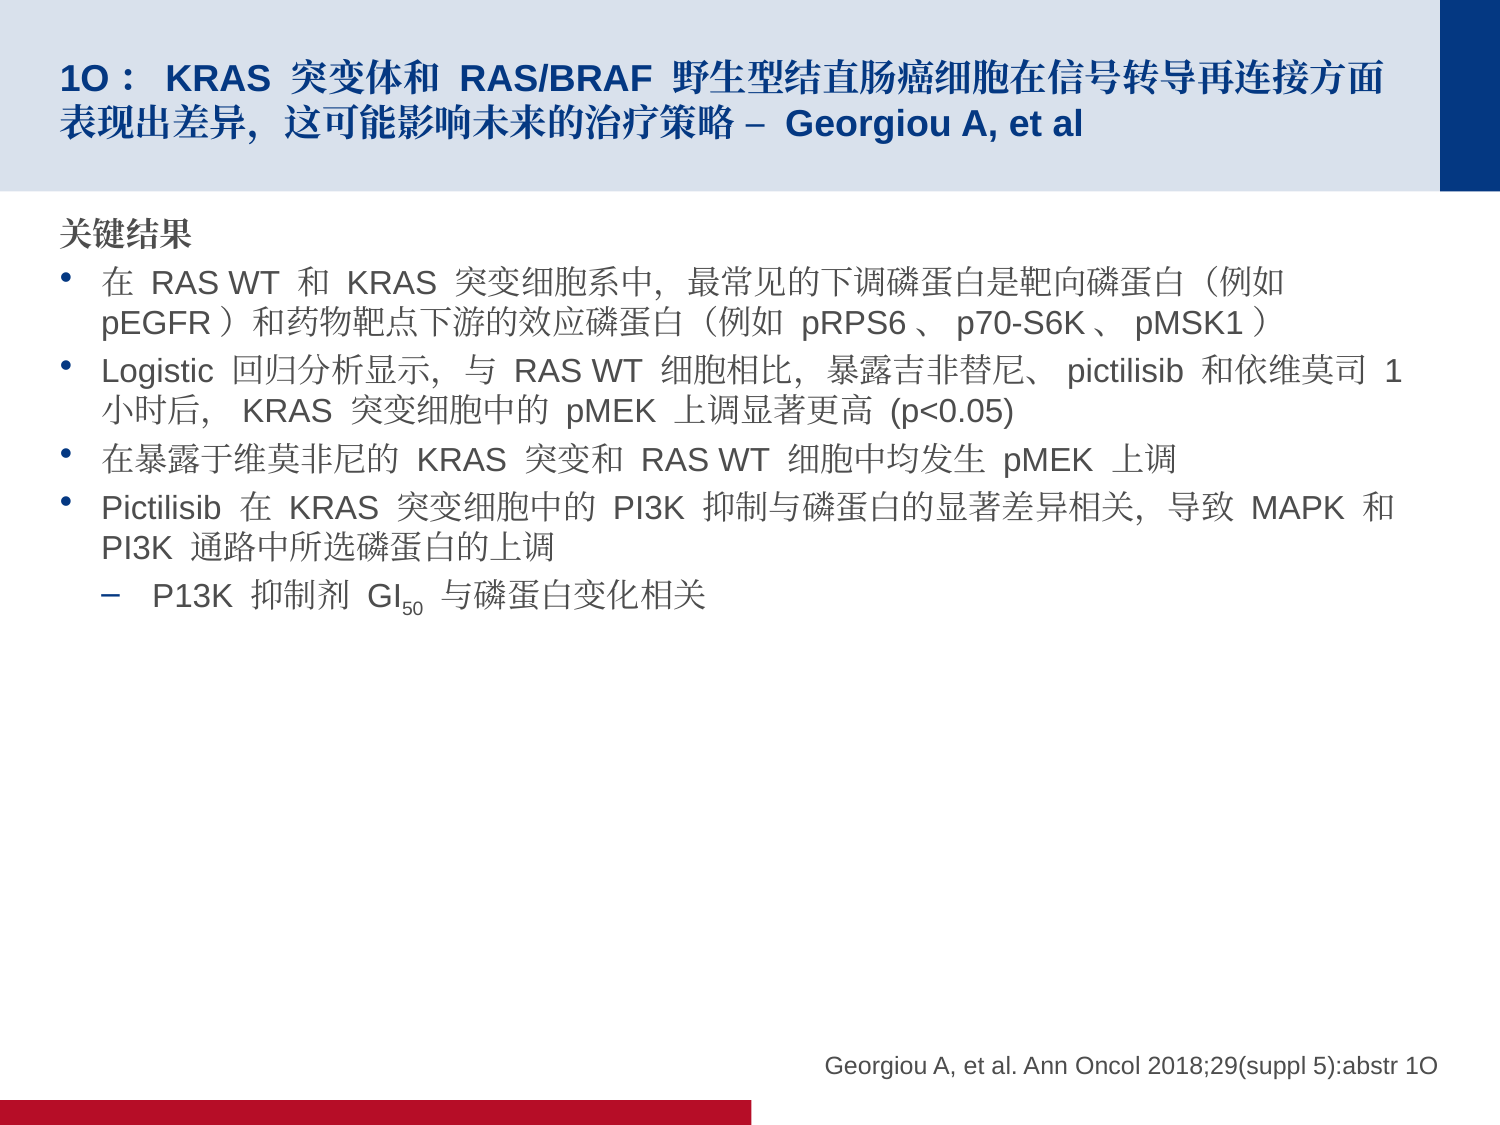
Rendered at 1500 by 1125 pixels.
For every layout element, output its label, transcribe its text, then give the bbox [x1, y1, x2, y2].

title 1O：KRAS 突变体和 RAS/BRAF 野生型结直肠癌细胞在信号转导再连接方面表现出差异，这可能影响未来的治疗策略 – Georgiou A, et al [59, 29, 1412, 162]
list Georgiou A, et al. Ann Oncol 2018;29(suppl 5):abstr 1O [762, 999, 1441, 1080]
list 关键结果 在 RAS WT 和 KRAS 突变细胞系中，最常见的下调磷蛋白是靶向磷蛋白（例如 pEGFR）和药物靶点下游的效应磷蛋白（例如 pRPS6、p70-S6K、pMSK1） Logistic 回归分析显示，与 RAS WT 细胞相比，暴露吉非替尼、pictilisib 和依维莫司 1 小时后，KRAS 突变细胞中的 pMEK 上调显著更高 (p<0.05) 在暴露于维莫非尼的 KRAS 突变和 RAS WT 细胞中均发生 pMEK 上调 Pictilisib 在 KRAS 突变细胞中的 PI3K 抑制与磷蛋白的显著差异相关，导致 MAPK 和 PI3K 通路中所选磷蛋白的上调 P13K 抑制剂 GI50 与磷蛋白变化相关 [59, 205, 1441, 985]
